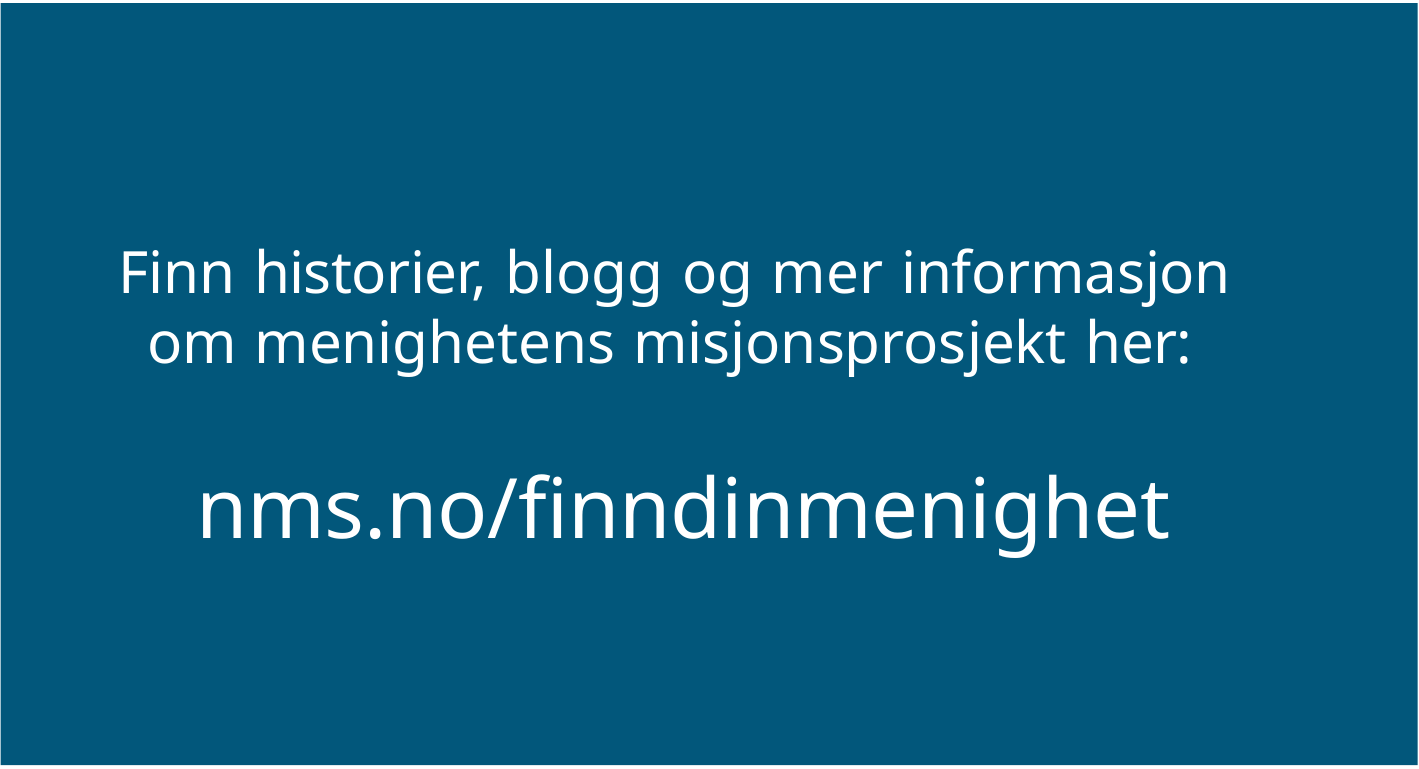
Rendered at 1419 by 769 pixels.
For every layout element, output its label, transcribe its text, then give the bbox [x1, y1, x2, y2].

subtitle nms.no/finndinmenighet [193, 453, 1226, 769]
title Finn historier, blogg og mer informasjon om menighetens misjonsprosjekt her: [116, 233, 1303, 376]
